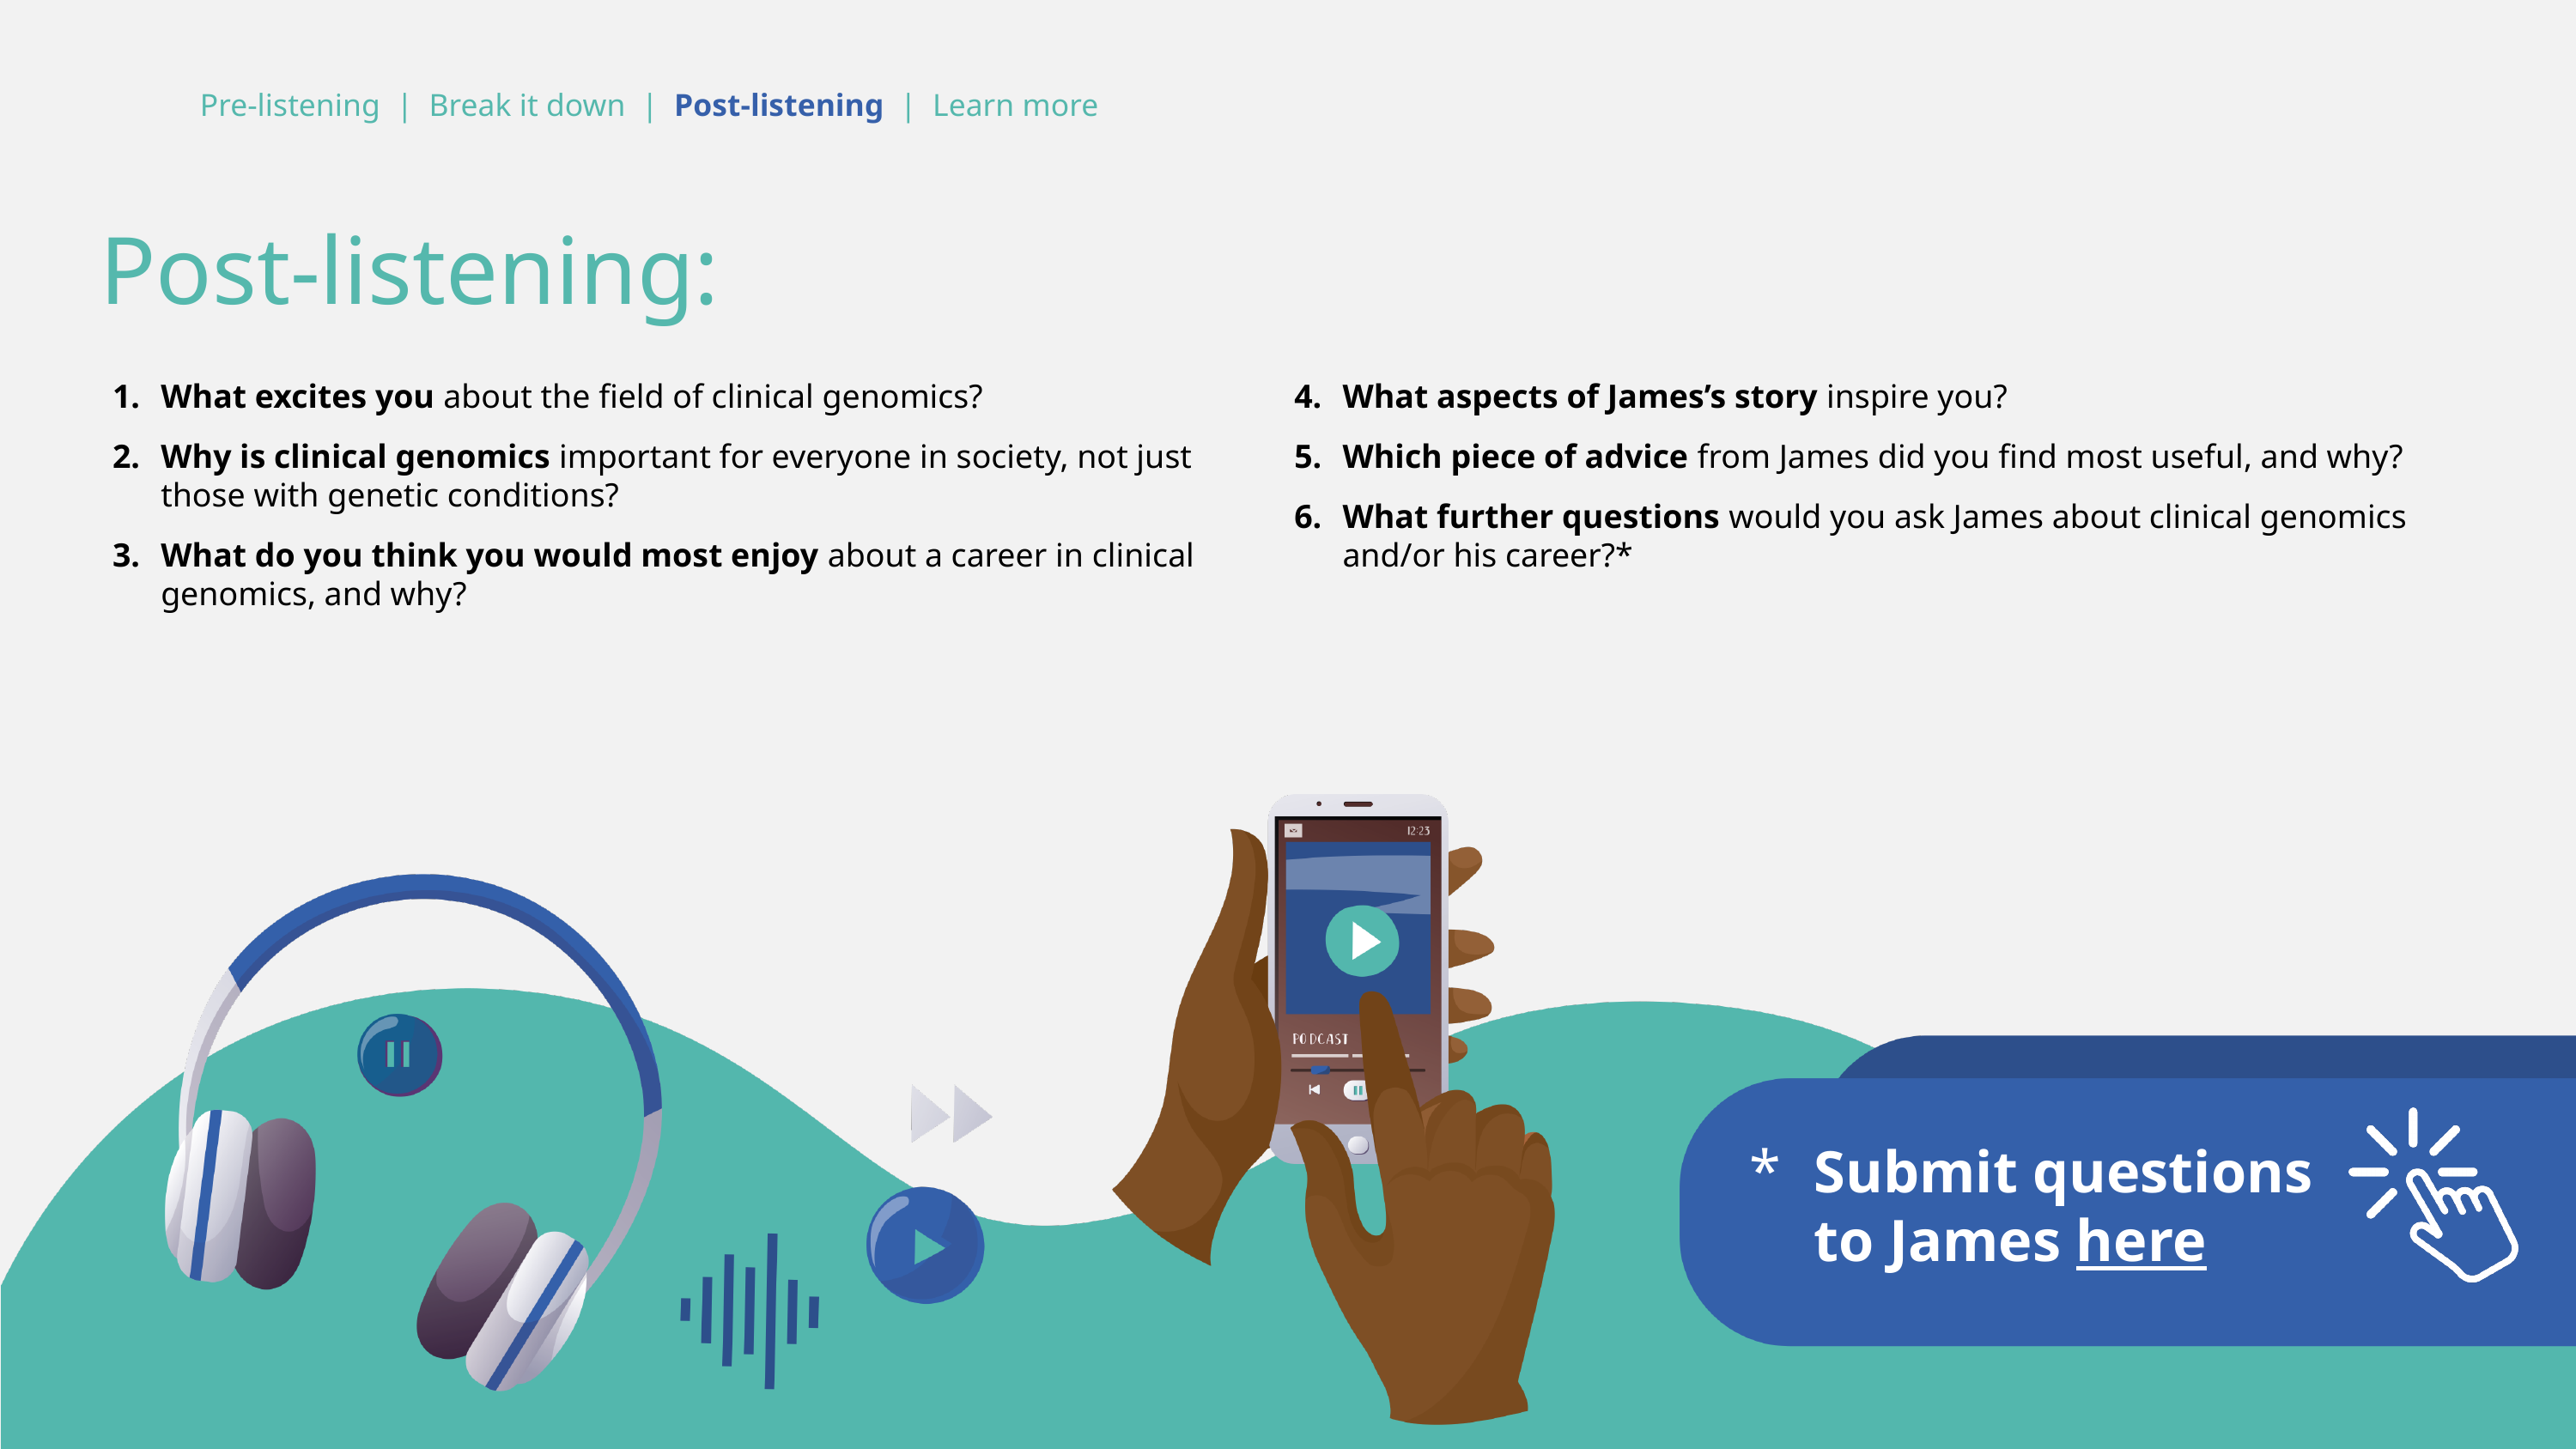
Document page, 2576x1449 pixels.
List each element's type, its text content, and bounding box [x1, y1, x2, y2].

text_box Pre-listening | Break it down | Post-listening | Learn more [96, 80, 1203, 123]
text_box What excites you about the field of clinical genomics? Why is clinical genomics important for everyone in society, not just those with genetic conditions? What do you think you would most enjoy about a career in clinical genomics, and why? What aspects of James’s story inspire you? Which piece of advice from James did you find most useful, and why? What further questions would you ask James about clinical genomics and/or his career?* [100, 369, 2439, 654]
picture [1, 794, 2576, 1449]
text_box Post-listening: [100, 213, 1404, 324]
